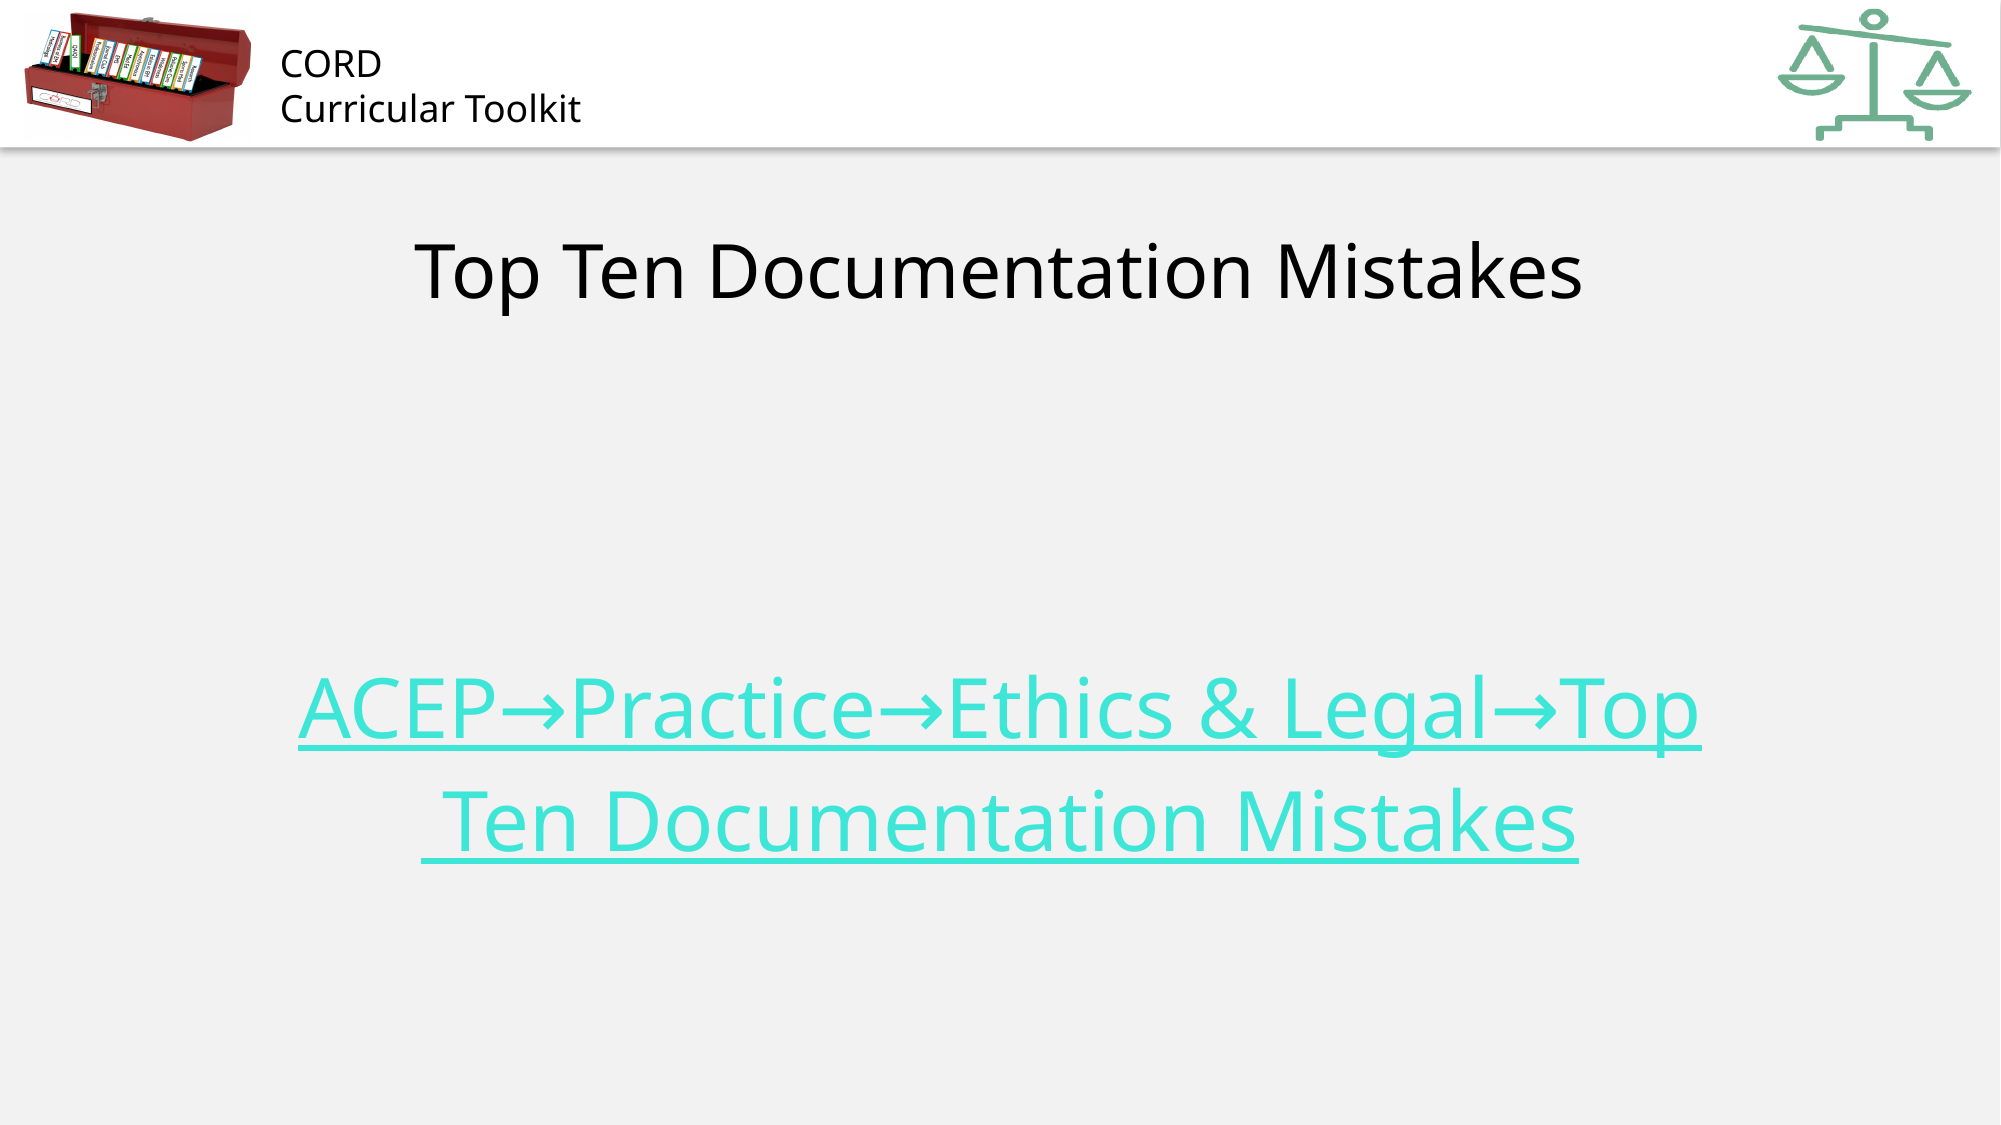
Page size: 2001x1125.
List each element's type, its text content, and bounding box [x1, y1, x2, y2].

subtitle ACEP→Practice→Ethics & Legal→Top Ten Documentation Mistakes [193, 507, 1807, 1016]
picture [1764, 0, 1984, 157]
title Top Ten Documentation Mistakes [193, 160, 1807, 378]
